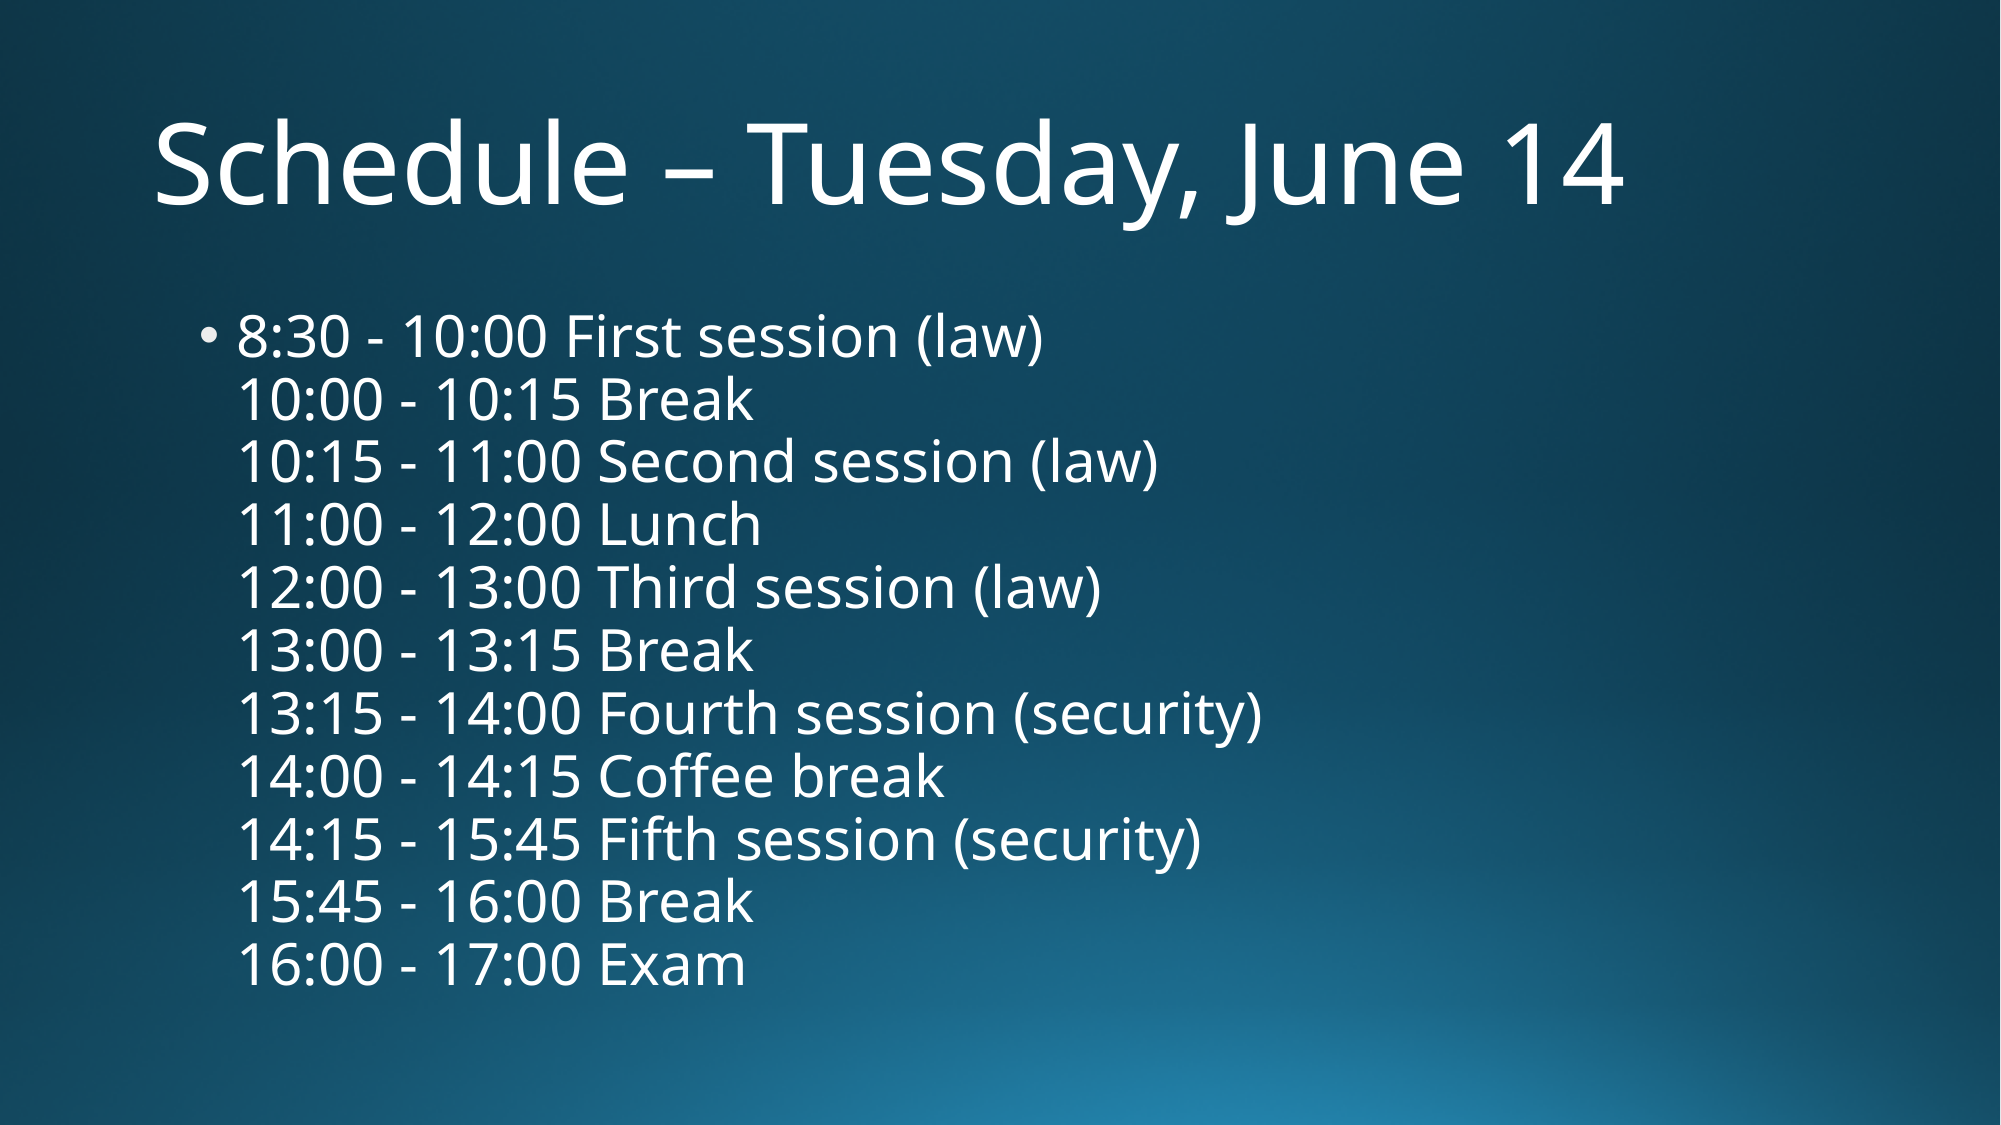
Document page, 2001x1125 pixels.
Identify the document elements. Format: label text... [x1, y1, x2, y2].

list 8:30 - 10:00 First session (law) 10:00 - 10:15 Break 10:15 - 11:00 Second session (law) 11:00 - 12:00 Lunch 12:00 - 13:00 Third session (law) 13:00 - 13:15 Break 13:15 - 14:00 Fourth session (security) 14:00 - 14:15 Coffee break 14:15 - 15:45 Fifth session (security) 15:45 - 16:00 Break 16:00 - 17:00 Exam [183, 299, 1863, 1014]
title Schedule – Tuesday, June 14 [137, 59, 1863, 278]
picture [0, 0, 2001, 1125]
